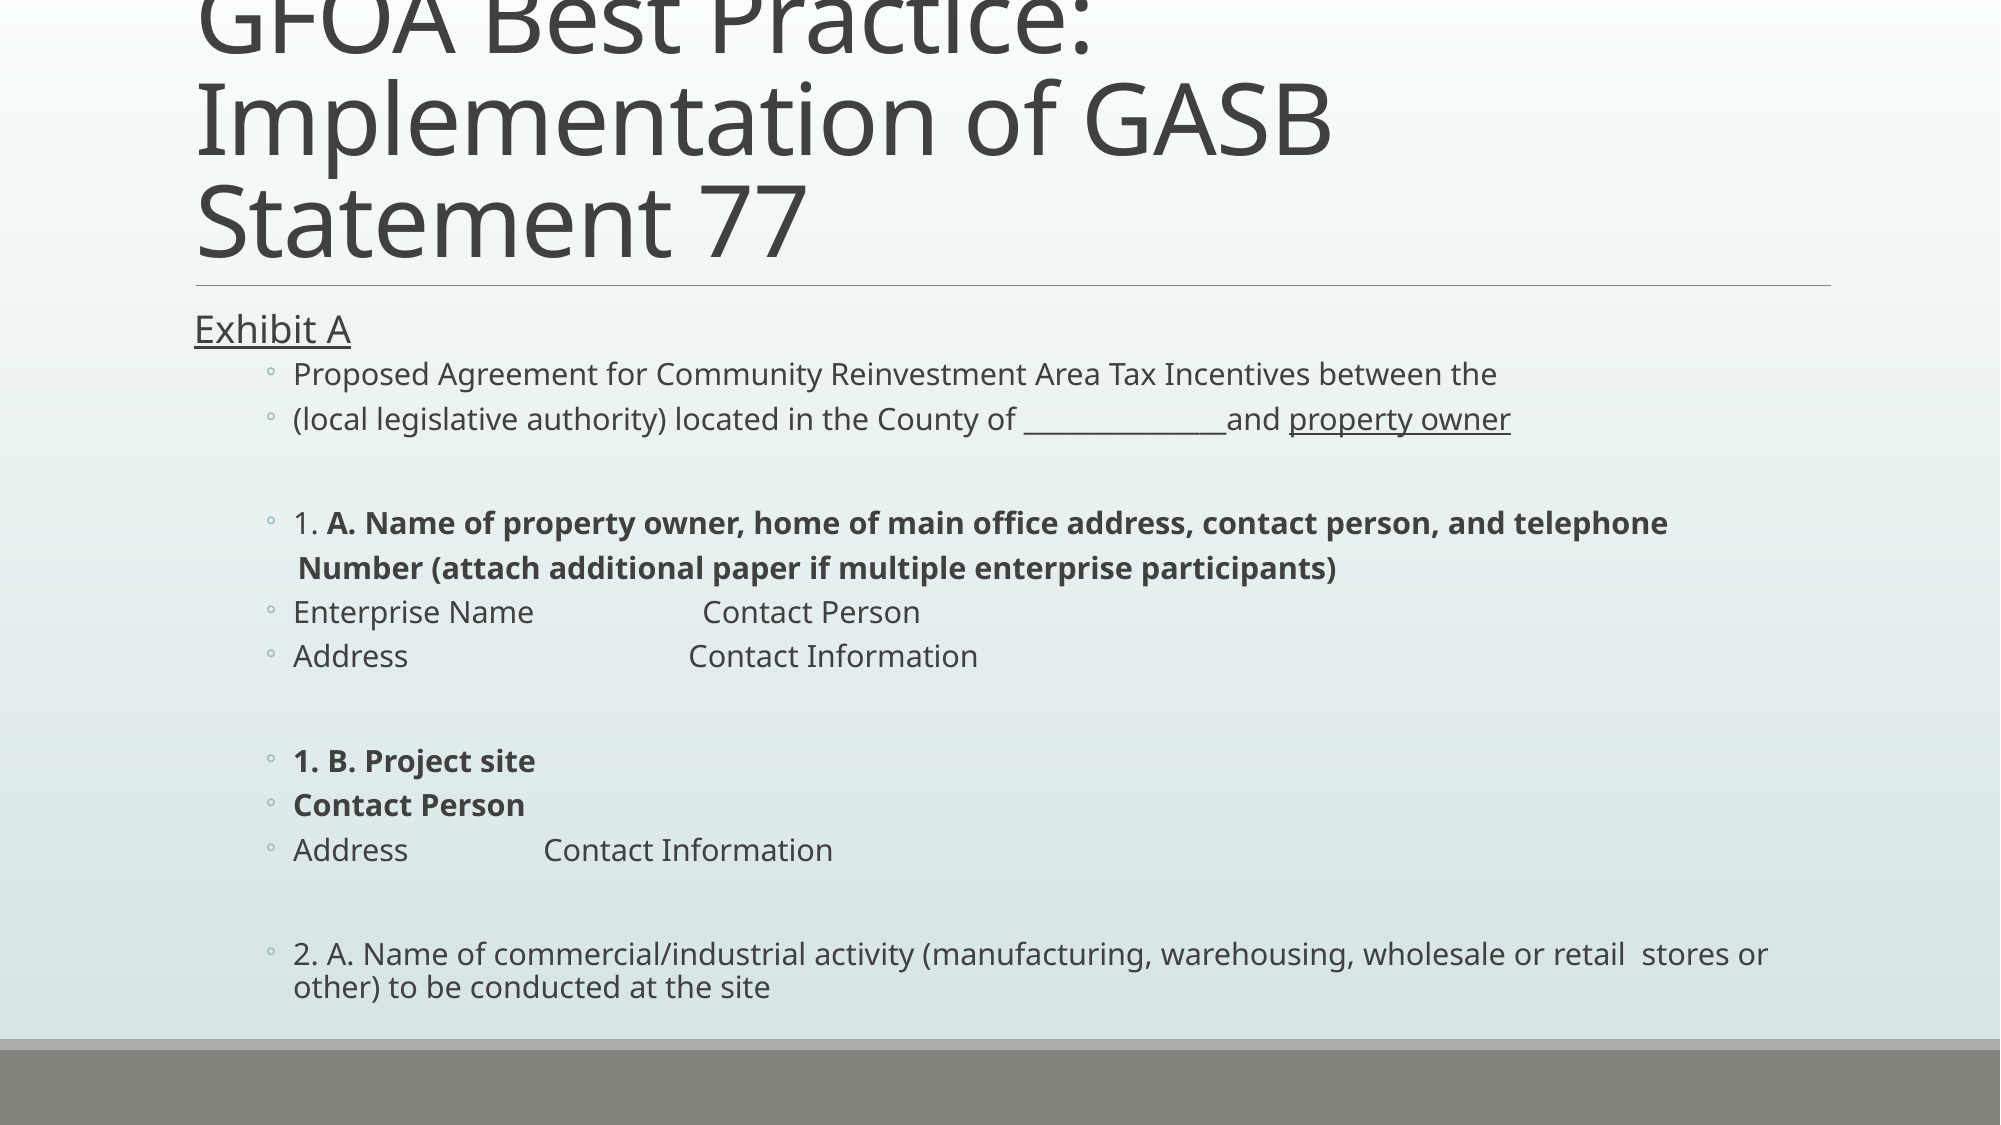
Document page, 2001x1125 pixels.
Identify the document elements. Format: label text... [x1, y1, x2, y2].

title GFOA Best Practice: Implementation of GASB Statement 77 [180, 18, 1830, 285]
list Exhibit A Proposed Agreement for Community Reinvestment Area Tax Incentives between the (local legislative authority) located in the County of _______________and property owner 1. A. Name of property owner, home of main office address, contact person, and telephone Number (attach additional paper if multiple enterprise participants) Enterprise Name Contact Person Address Contact Information 1. B. Project site Contact Person Address Contact Information 2. A. Name of commercial/industrial activity (manufacturing, warehousing, wholesale or retail stores or other) to be conducted at the site [180, 302, 1830, 1020]
